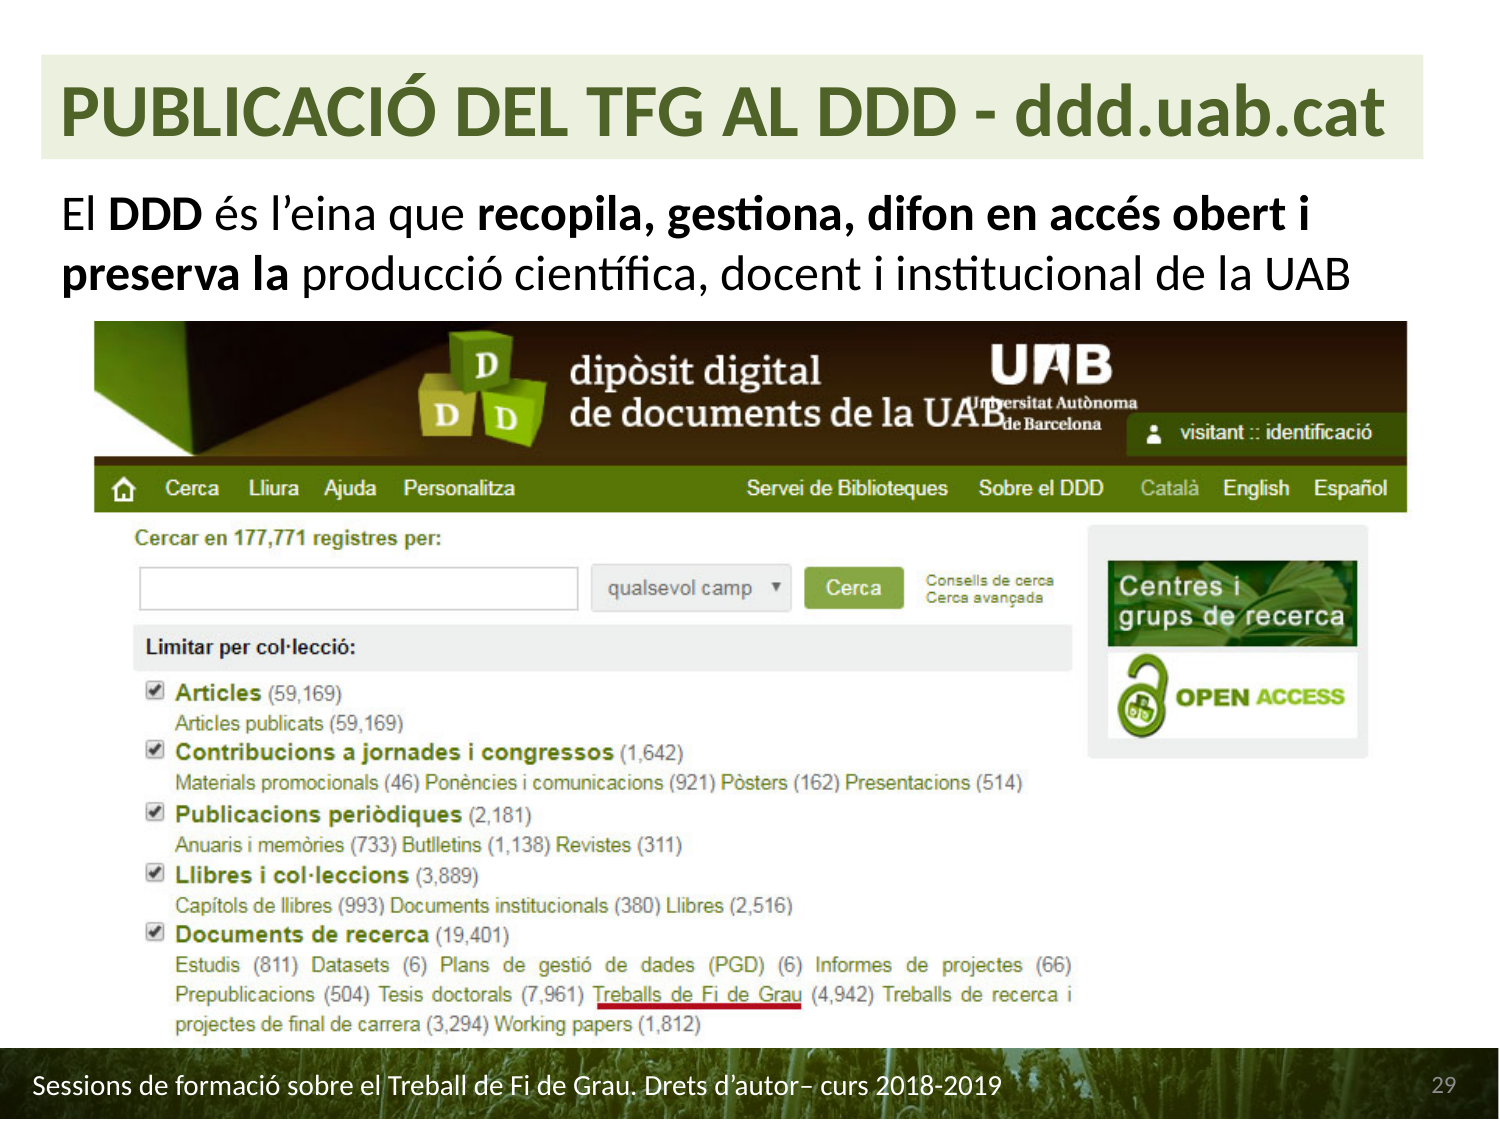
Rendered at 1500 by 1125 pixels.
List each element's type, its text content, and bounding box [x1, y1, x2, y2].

text_box PUBLICACIÓ DEL TFG AL DDD - ddd.uab.cat [41, 54, 1424, 160]
picture [0, 1048, 1500, 1119]
slide_number 29 [1353, 1053, 1472, 1114]
text_box El DDD és l’eina que recopila, gestiona, difon en accés obert i preserva la producció científica, docent i institucional de la UAB [46, 172, 1422, 308]
picture [82, 321, 1412, 1047]
